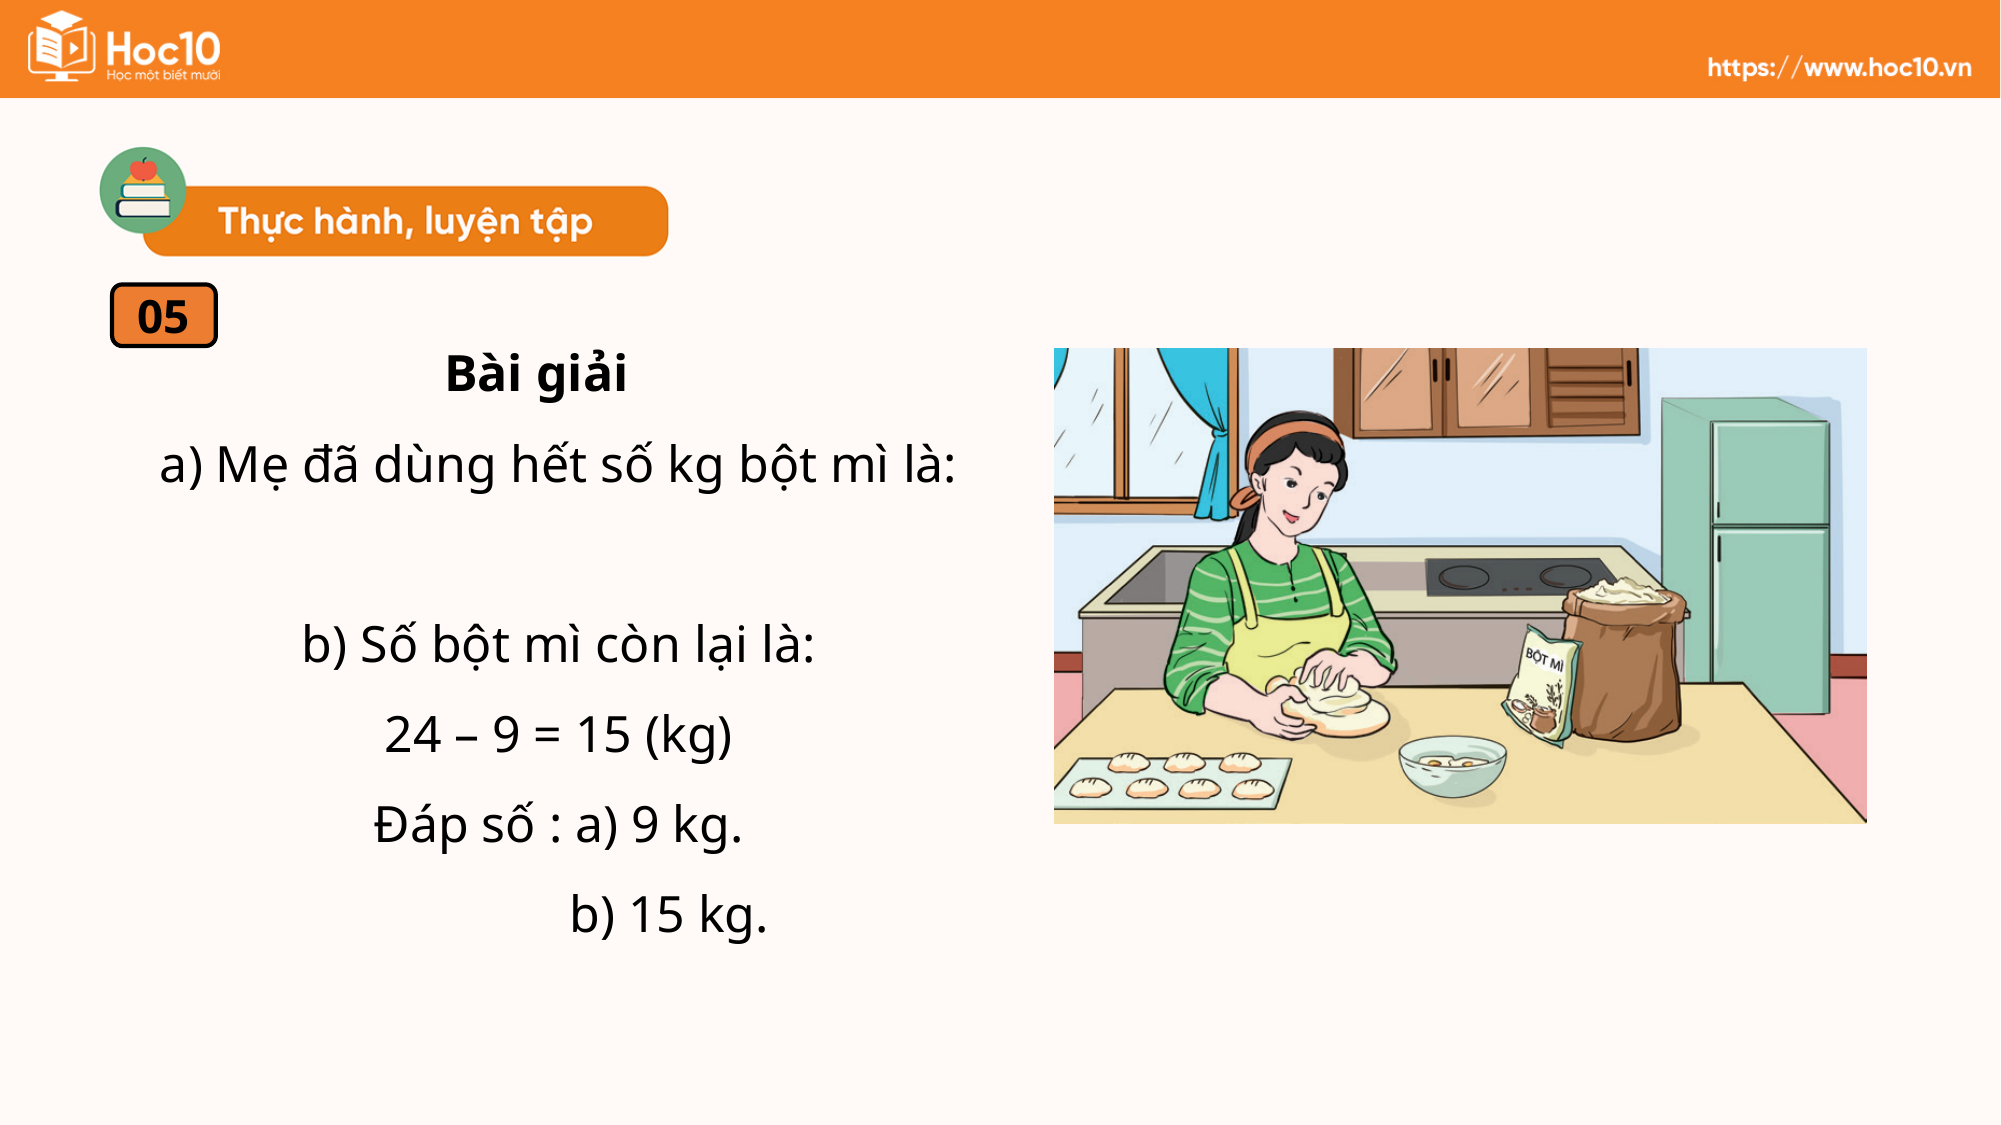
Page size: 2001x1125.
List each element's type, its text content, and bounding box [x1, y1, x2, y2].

text_box [1098, 642, 2000, 1125]
text_box 05 [109, 282, 218, 349]
text_box Bài giải [429, 334, 681, 409]
picture [0, 0, 2001, 1125]
